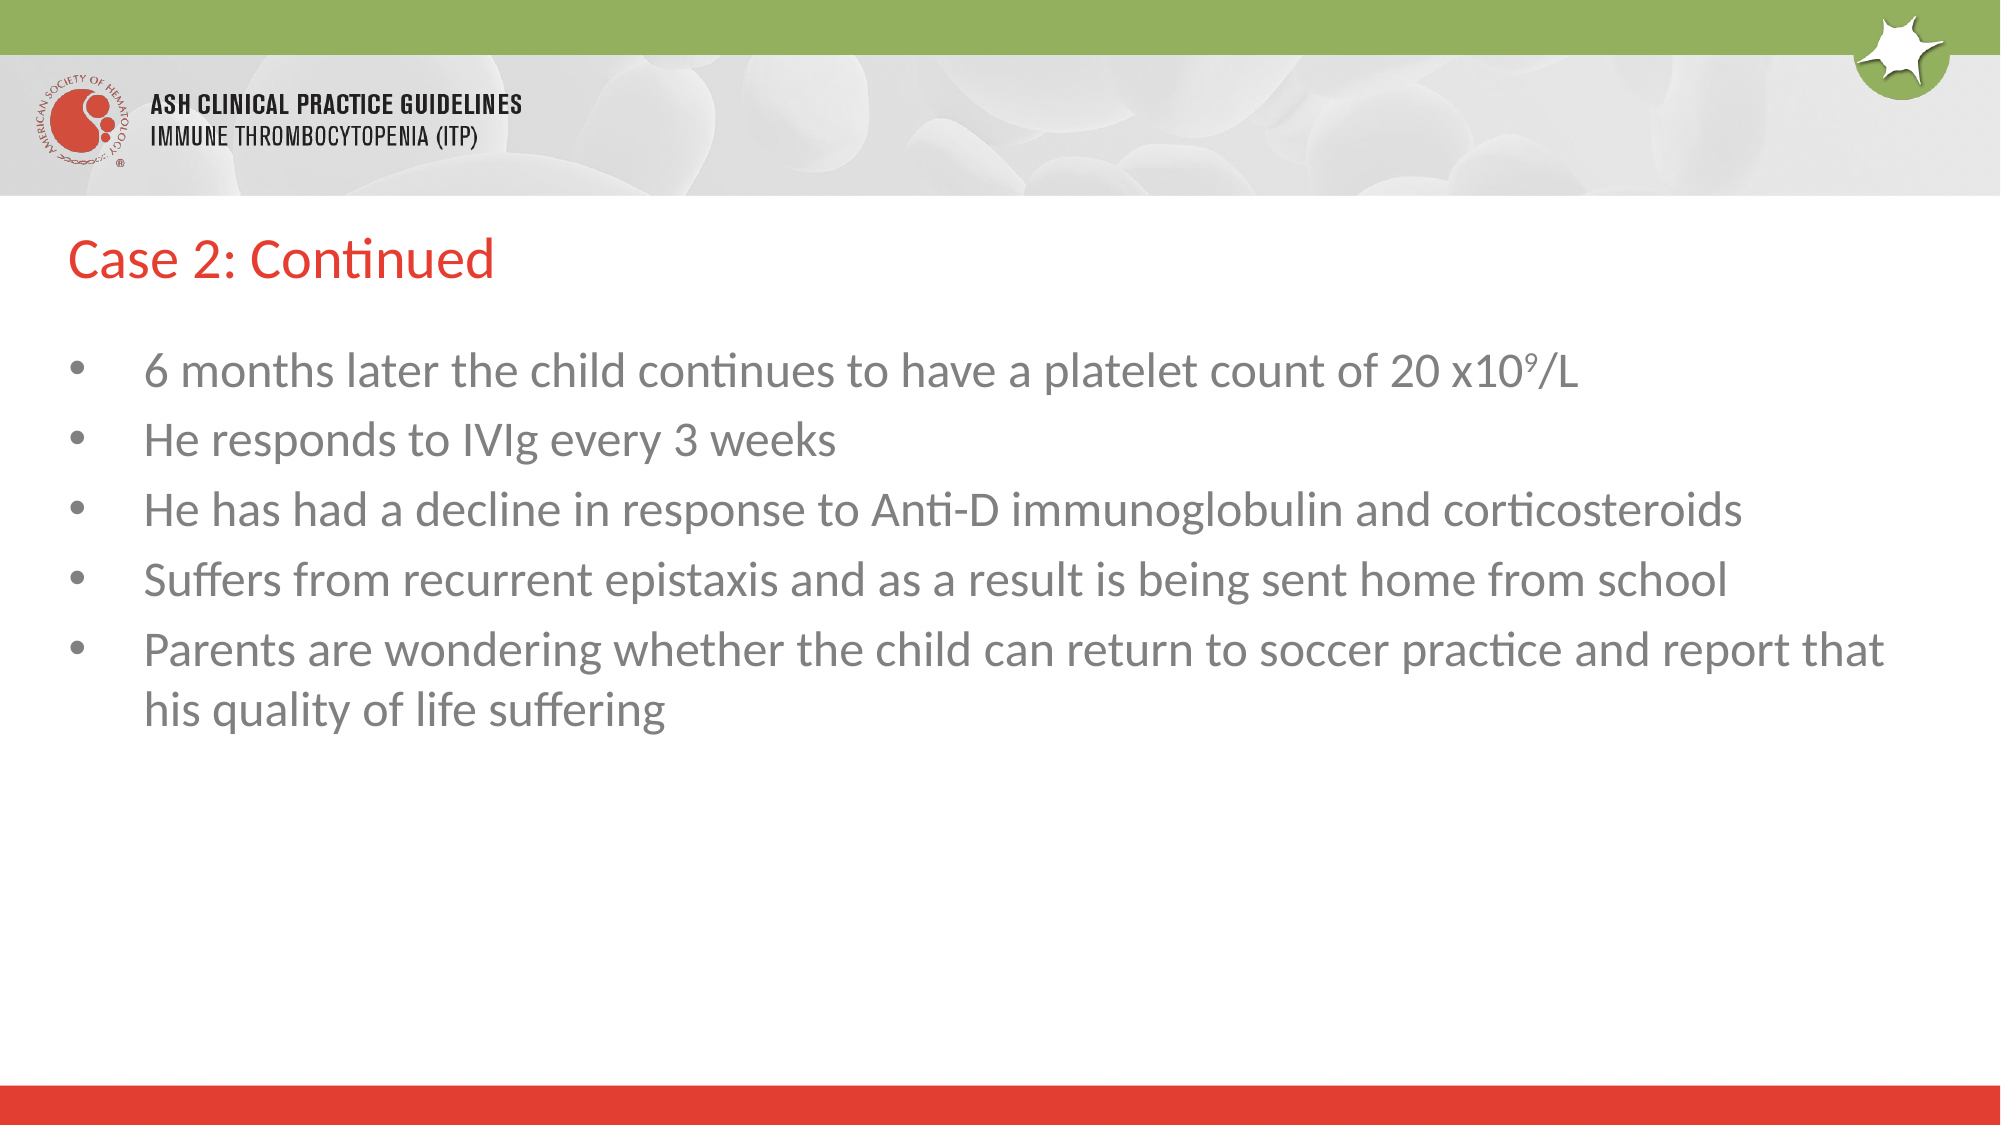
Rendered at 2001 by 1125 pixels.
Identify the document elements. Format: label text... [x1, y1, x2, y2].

picture [0, 0, 2001, 1125]
list 6 months later the child continues to have a platelet count of 20 x109/L He responds to IVIg every 3 weeks He has had a decline in response to Anti-D immunoglobulin and corticosteroids Suffers from recurrent epistaxis and as a result is being sent home from school​ Parents are wondering whether the child can return to soccer practice​ and report that his quality of life suffering [68, 336, 1947, 786]
title Case 2: Continued [68, 219, 1869, 336]
